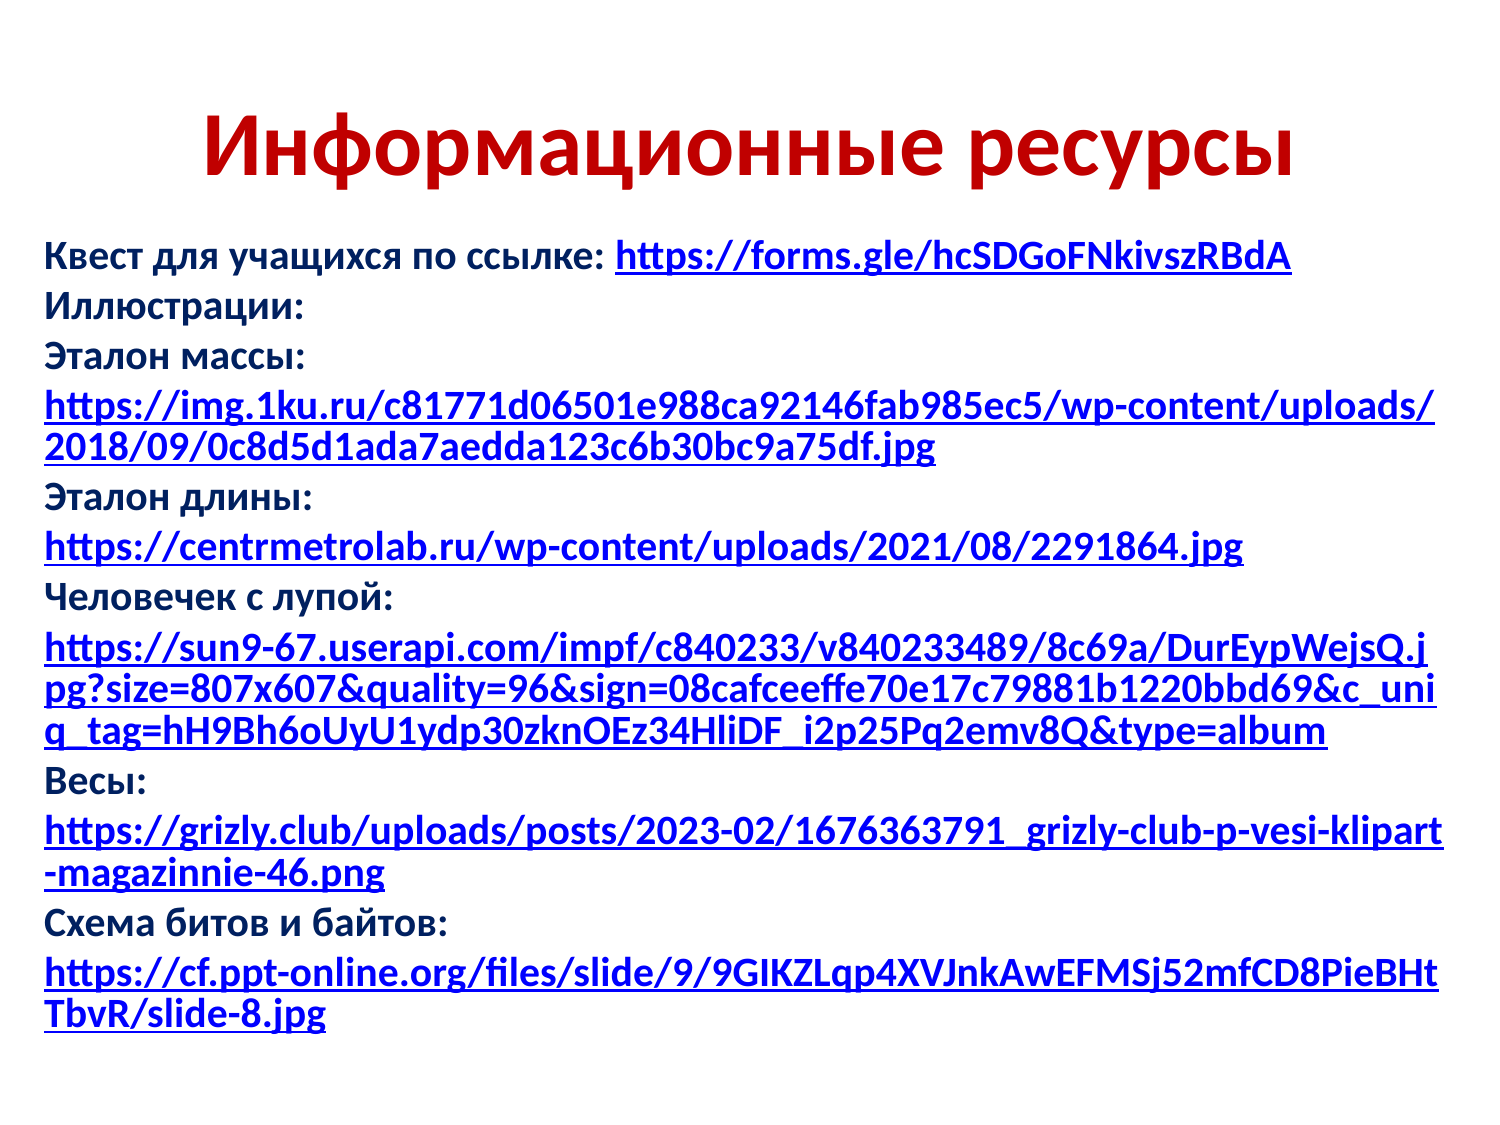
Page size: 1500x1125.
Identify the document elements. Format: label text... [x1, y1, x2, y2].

title Информационные ресурсы [74, 44, 1426, 220]
text_box Квест для учащихся по ссылке: https://forms.gle/hcSDGoFNkivszRBdA Иллюстрации: Эталон массы: https://img.1ku.ru/c81771d06501e988ca92146fab985ec5/wp-content/uploads/2018/09/0c8d5d1ada7aedda123c6b30bc9a75df.jpg Эталон длины: https://centrmetrolab.ru/wp-content/uploads/2021/08/2291864.jpg Человечек с лупой: https://sun9-67.userapi.com/impf/c840233/v840233489/8c69a/DurEypWejsQ.jpg?size=807x607&quality=96&sign=08cafceeffe70e17c79881b1220bbd69&c_uniq_tag=hH9Bh6oUyU1ydp30zknOEz34HliDF_i2p25Pq2emv8Q&type=album Весы: https://grizly.club/uploads/posts/2023-02/1676363791_grizly-club-p-vesi-klipart-magazinnie-46.png Схема битов и байтов: https://cf.ppt-online.org/files/slide/9/9GIKZLqp4XVJnkAwEFMSj52mfCD8PieBHtTbvR/slide-8.jpg [29, 220, 1459, 886]
